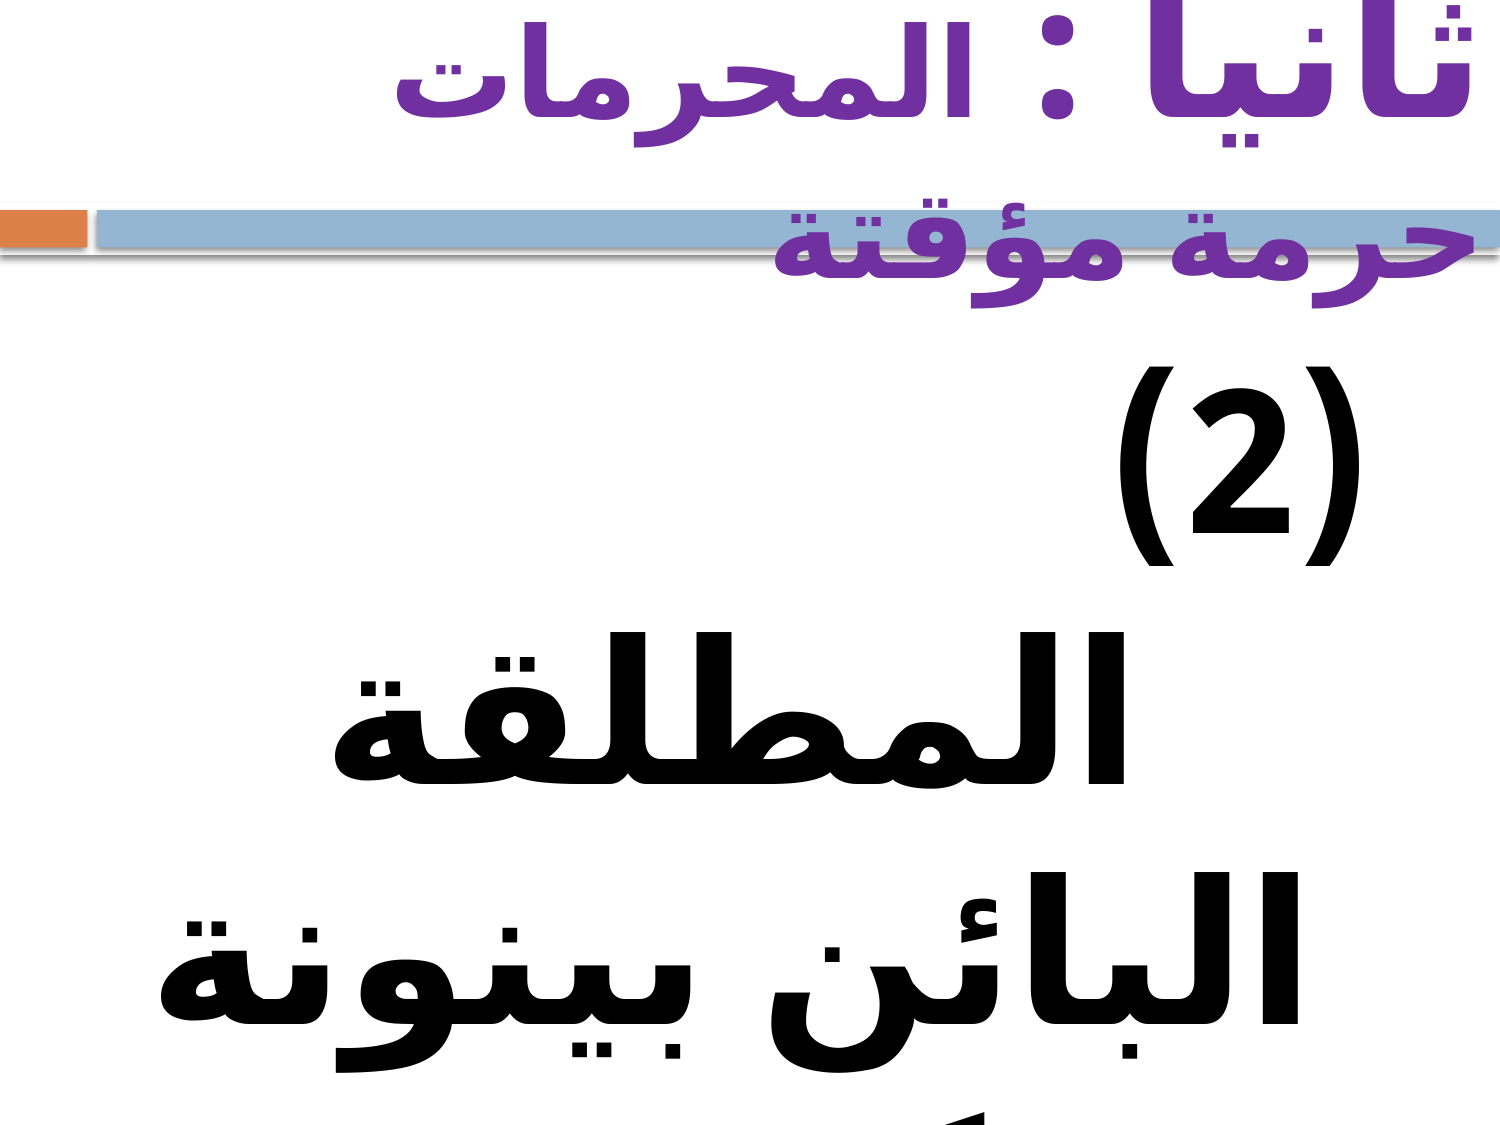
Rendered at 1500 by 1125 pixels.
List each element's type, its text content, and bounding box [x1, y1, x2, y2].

list (2) المطلقة البائن بينونة كبرى [76, 326, 1500, 1071]
title ثانياً : المحرمات حرمة مؤقتة [100, 37, 1500, 200]
